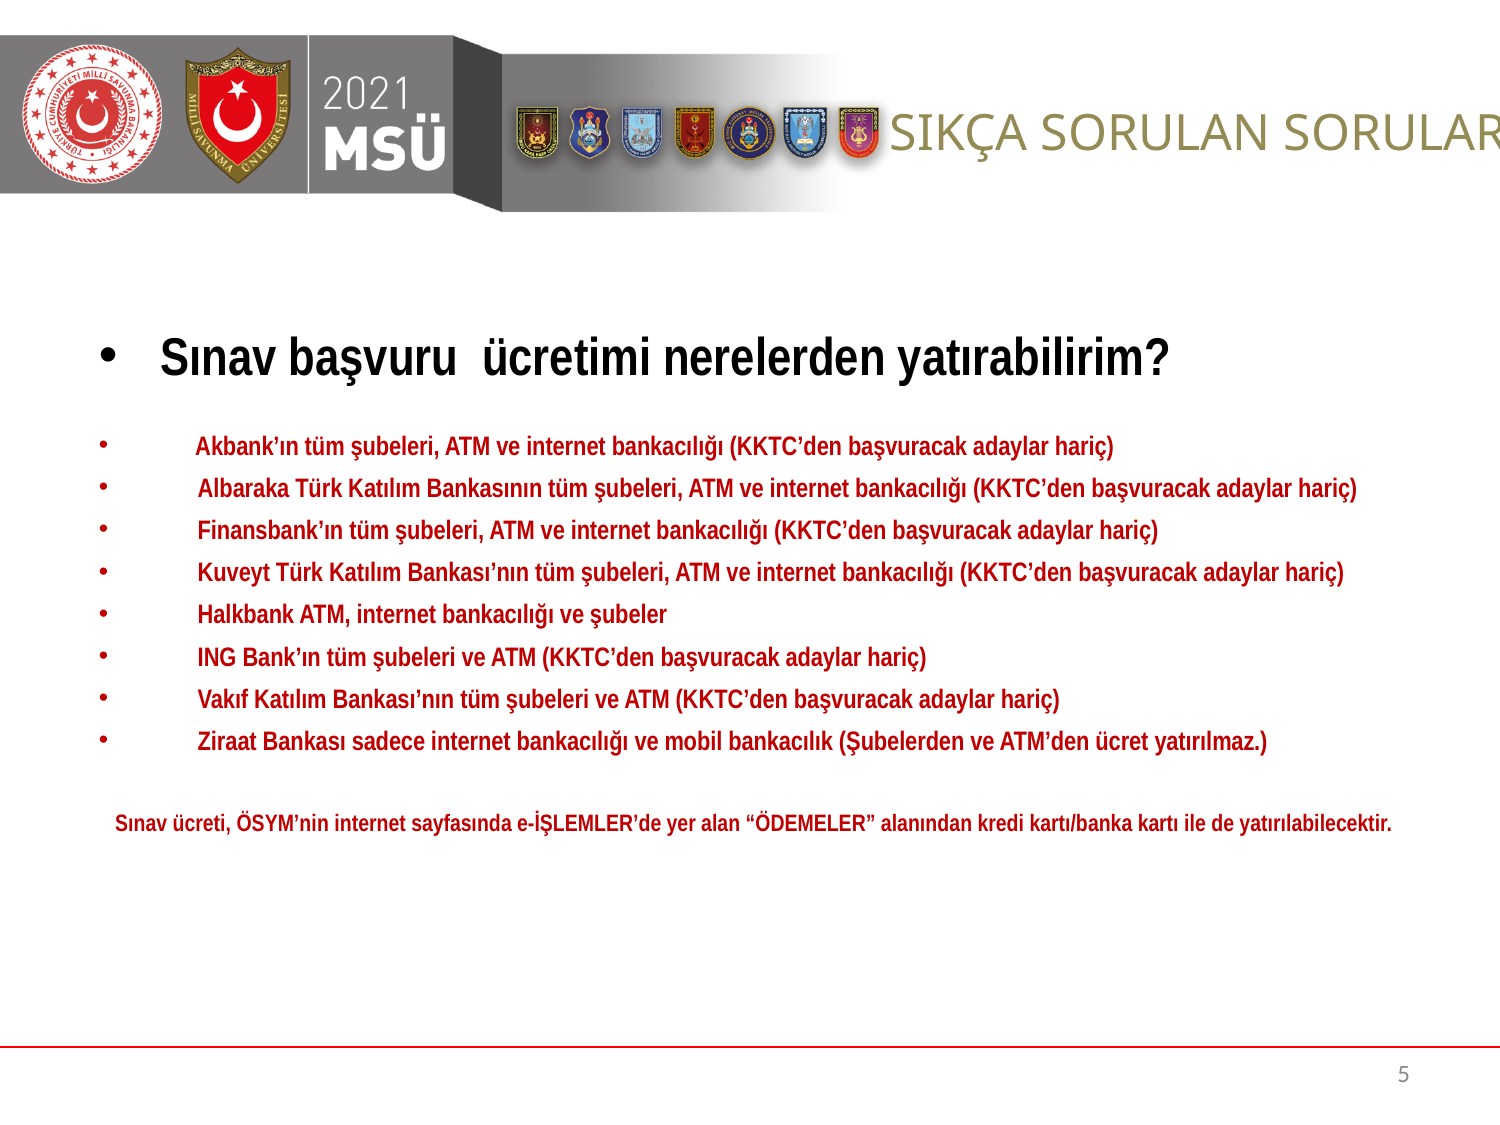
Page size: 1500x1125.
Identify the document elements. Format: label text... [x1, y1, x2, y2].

slide_number 5 [1074, 1042, 1425, 1046]
slide_number 5 [1074, 1056, 1425, 1103]
picture [0, 17, 1500, 234]
text_box Sınav başvuru ücretimi nerelerden yatırabilirim? Akbank’ın tüm şubeleri, ATM ve internet bankacılığı (KKTC’den başvuracak adaylar hariç) Albaraka Türk Katılım Bankasının tüm şubeleri, ATM ve internet bankacılığı (KKTC’den başvuracak adaylar hariç) Finansbank’ın tüm şubeleri, ATM ve internet bankacılığı (KKTC’den başvuracak adaylar hariç) Kuveyt Türk Katılım Bankası’nın tüm şubeleri, ATM ve internet bankacılığı (KKTC’den başvuracak adaylar hariç) Halkbank ATM, internet bankacılığı ve şubeler ING Bank’ın tüm şubeleri ve ATM (KKTC’den başvuracak adaylar hariç) Vakıf Katılım Bankası’nın tüm şubeleri ve ATM (KKTC’den başvuracak adaylar hariç) Ziraat Bankası sadece internet bankacılığı ve mobil bankacılık (Şubelerden ve ATM’den ücret yatırılmaz.) Sınav ücreti, ÖSYM’nin internet sayfasında e-İŞLEMLER’de yer alan “ÖDEMELER” alanından kredi kartı/banka kartı ile de yatırılabilecektir. [84, 314, 1443, 917]
picture [1484, 118, 1498, 131]
